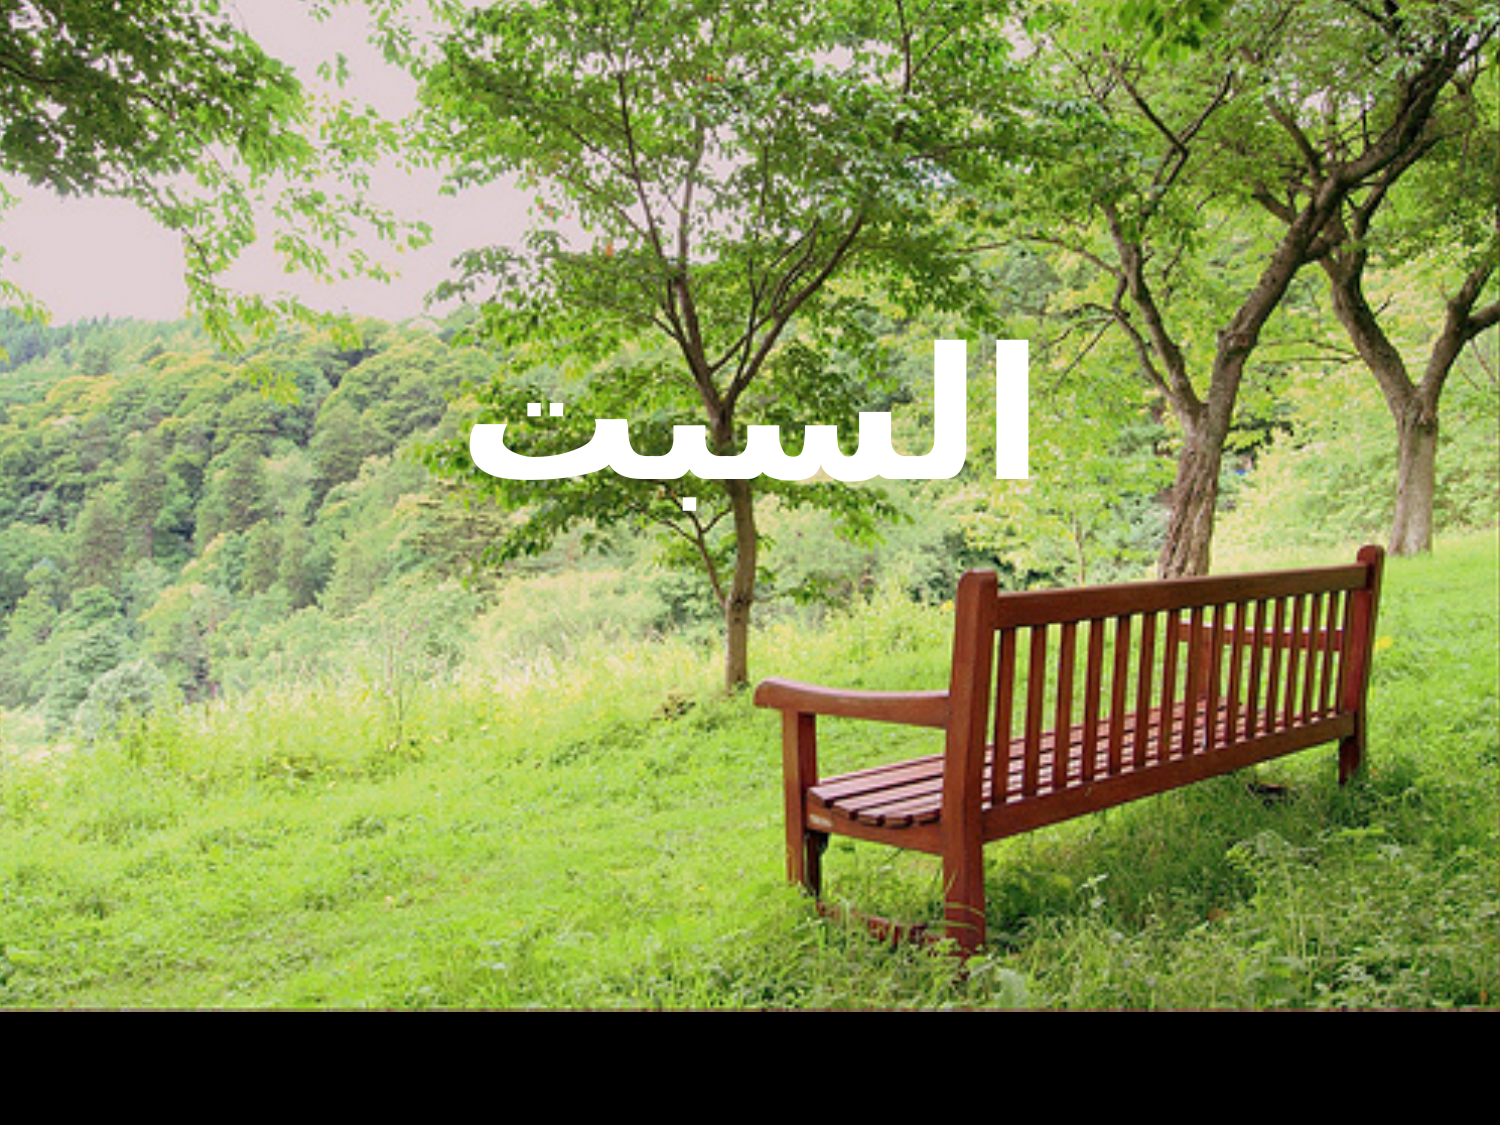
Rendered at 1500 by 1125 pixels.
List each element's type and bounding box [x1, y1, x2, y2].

picture [0, 0, 1500, 1012]
